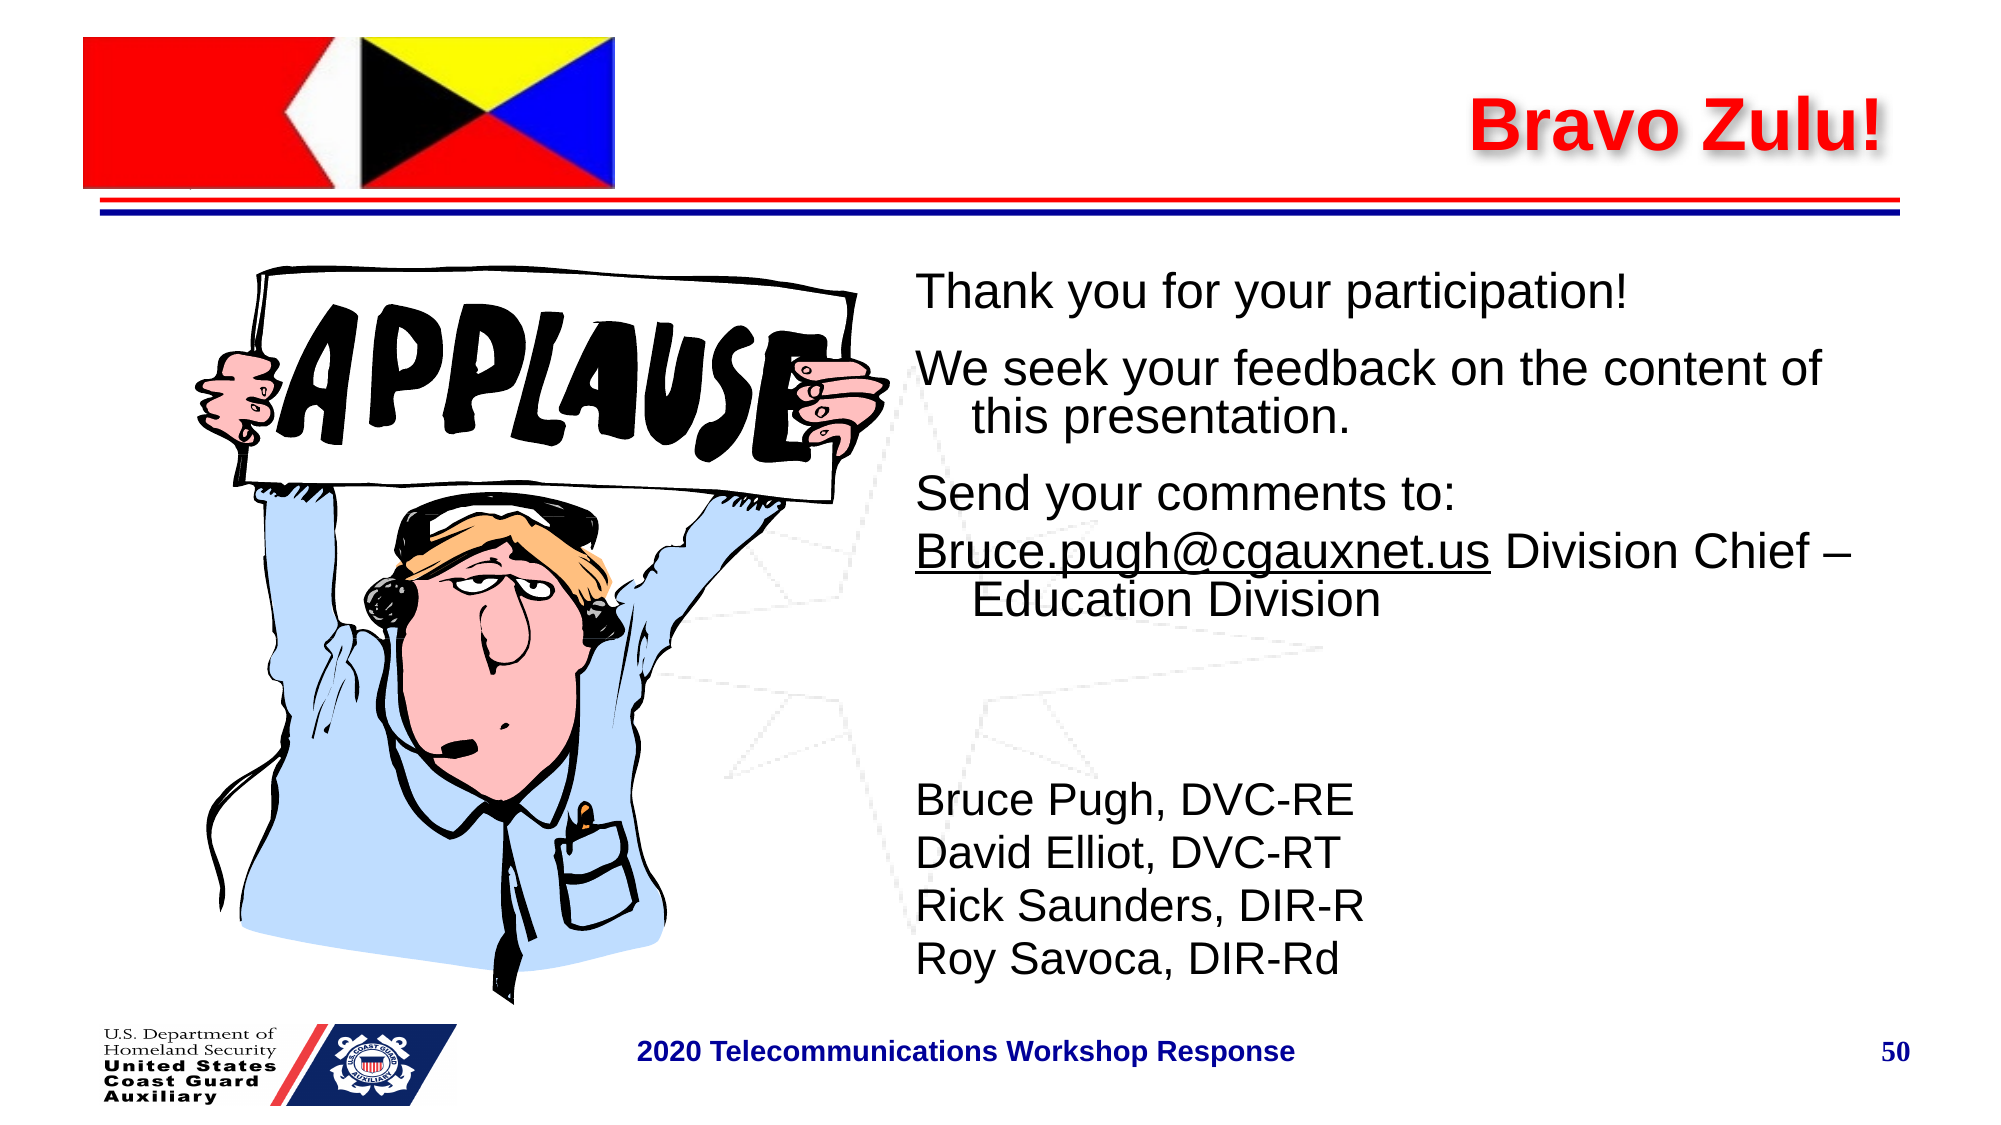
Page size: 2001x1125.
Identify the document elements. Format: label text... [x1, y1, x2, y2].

picture [99, 1024, 457, 1106]
list Thank you for your participation! We seek your feedback on the content of this presentation. Send your comments to: Bruce.pugh@cgauxnet.us Division Chief – Education Division Bruce Pugh, DVC-RE David Elliot, DVC-RT Rick Saunders, DIR-R Roy Savoca, DIR-Rd [900, 262, 1917, 1005]
footer 2020 Telecommunications Workshop Response [599, 1024, 1334, 1104]
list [191, 262, 892, 1006]
picture [83, 37, 615, 190]
title Bravo Zulu! [99, 26, 1900, 215]
slide_number 50 [1866, 1025, 1950, 1075]
